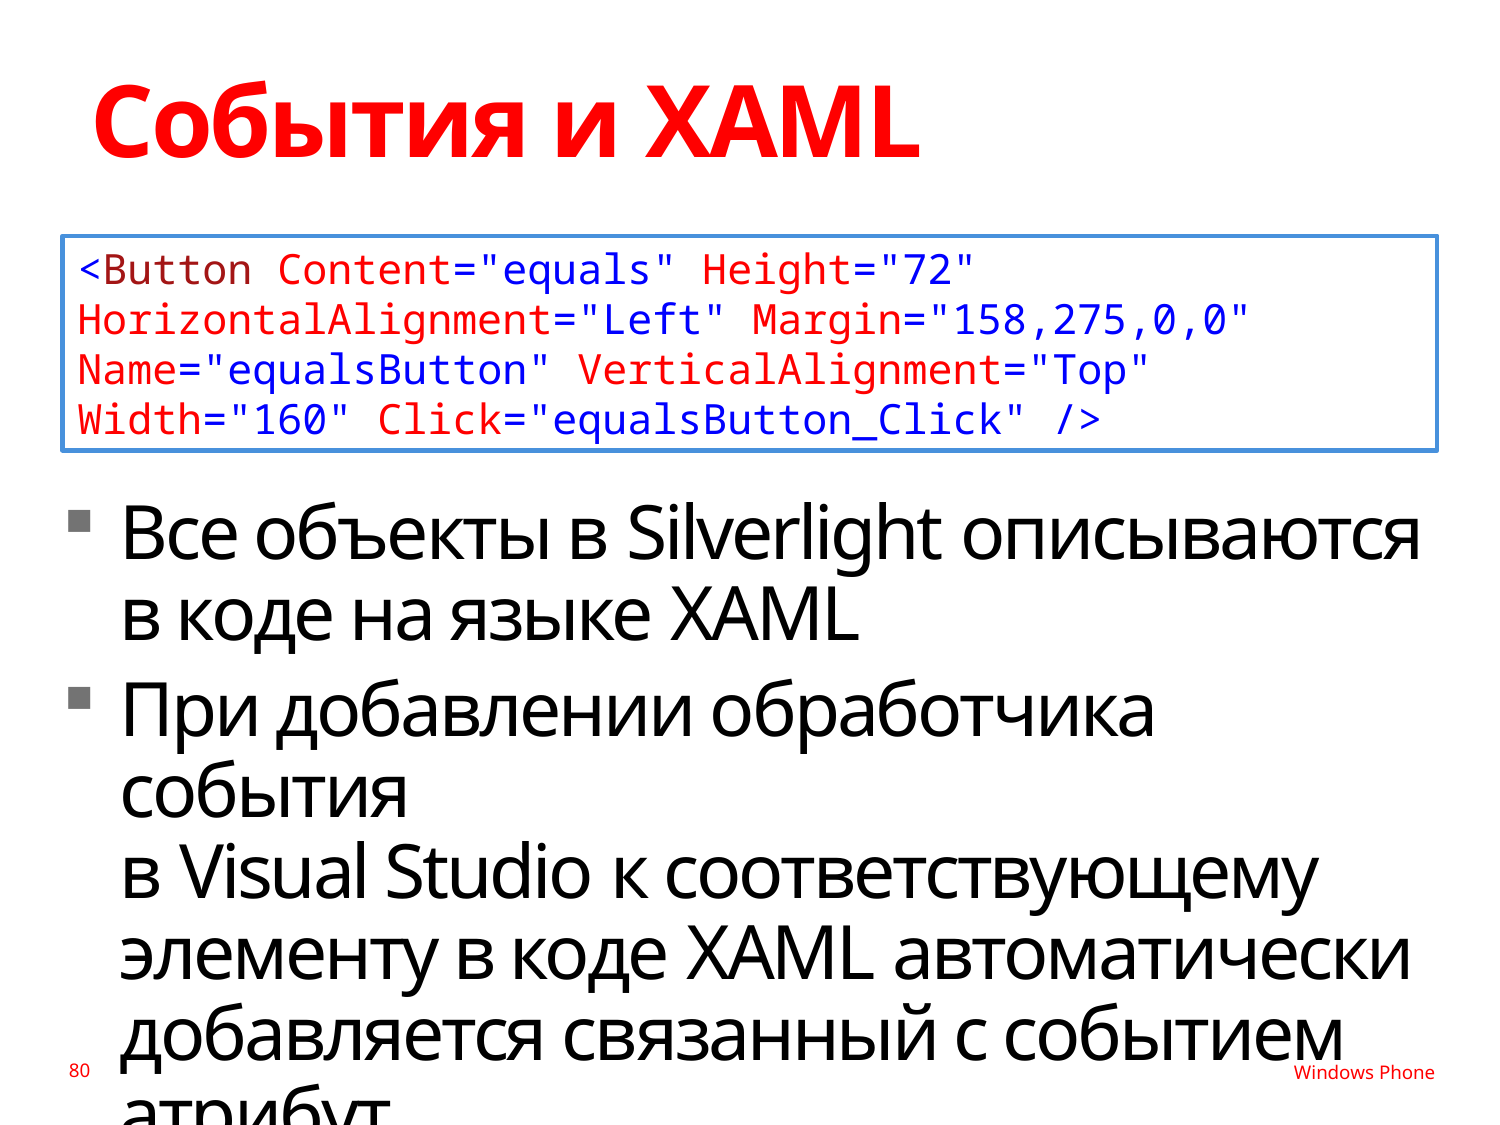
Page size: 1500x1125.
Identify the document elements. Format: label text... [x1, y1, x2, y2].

title События и XAML [90, 70, 1463, 180]
slide_number 80 [0, 1053, 91, 1091]
list Все объекты в Silverlight описываются в коде на языке XAML При добавлении обработчика события в Visual Studio к соответствующему элементу в коде XAML автоматически добавляется связанный с событием атрибут [62, 495, 1435, 1086]
text_box <Button Content="equals" Height="72" HorizontalAlignment="Left" Margin="158,275,0,0" Name="equalsButton" VerticalAlignment="Top" Width="160" Click="equalsButton_Click" /> [60, 234, 1439, 453]
